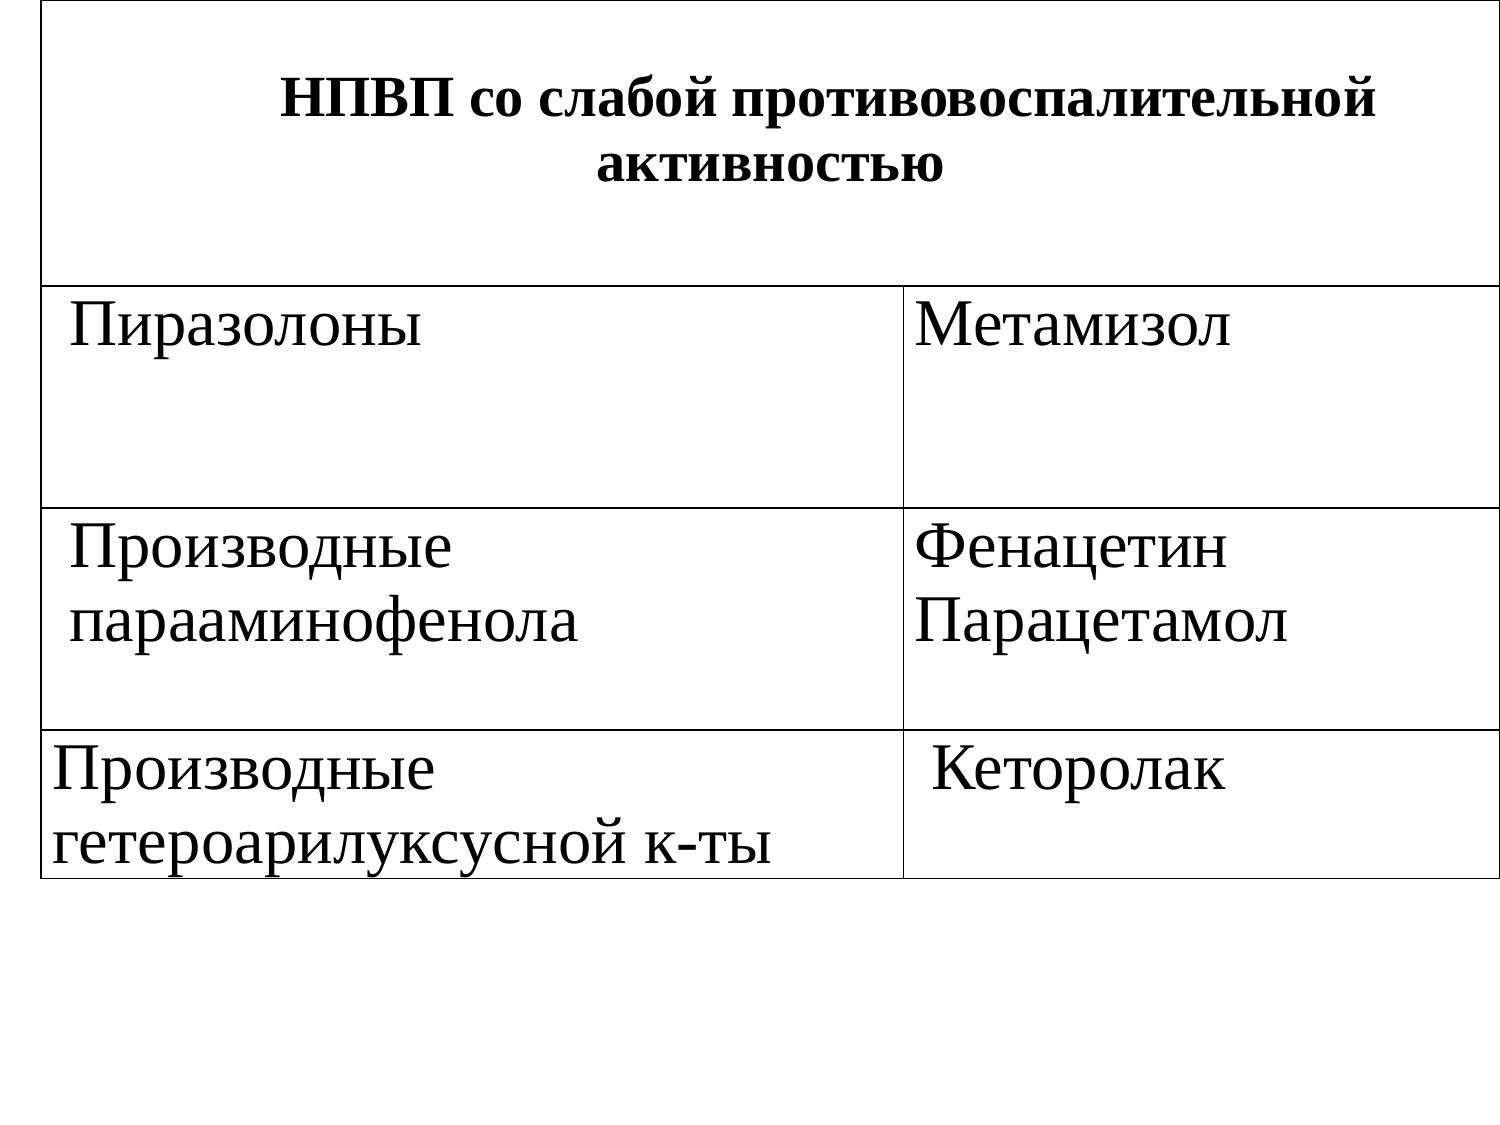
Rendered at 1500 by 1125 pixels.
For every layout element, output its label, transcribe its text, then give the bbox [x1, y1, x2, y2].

table_cell Фенацетин Парацетамол [904, 509, 1499, 729]
table_cell Пиразолоны [42, 287, 903, 507]
table_cell Производные гетероарилуксусной к-ты [42, 731, 903, 878]
table_cell Производные парааминофенола [42, 509, 903, 729]
table_cell Метамизол [904, 287, 1499, 507]
table_header НПВП со слабой противовоспалительной активностью [42, 1, 1499, 285]
table_cell Кеторолак [904, 731, 1499, 878]
